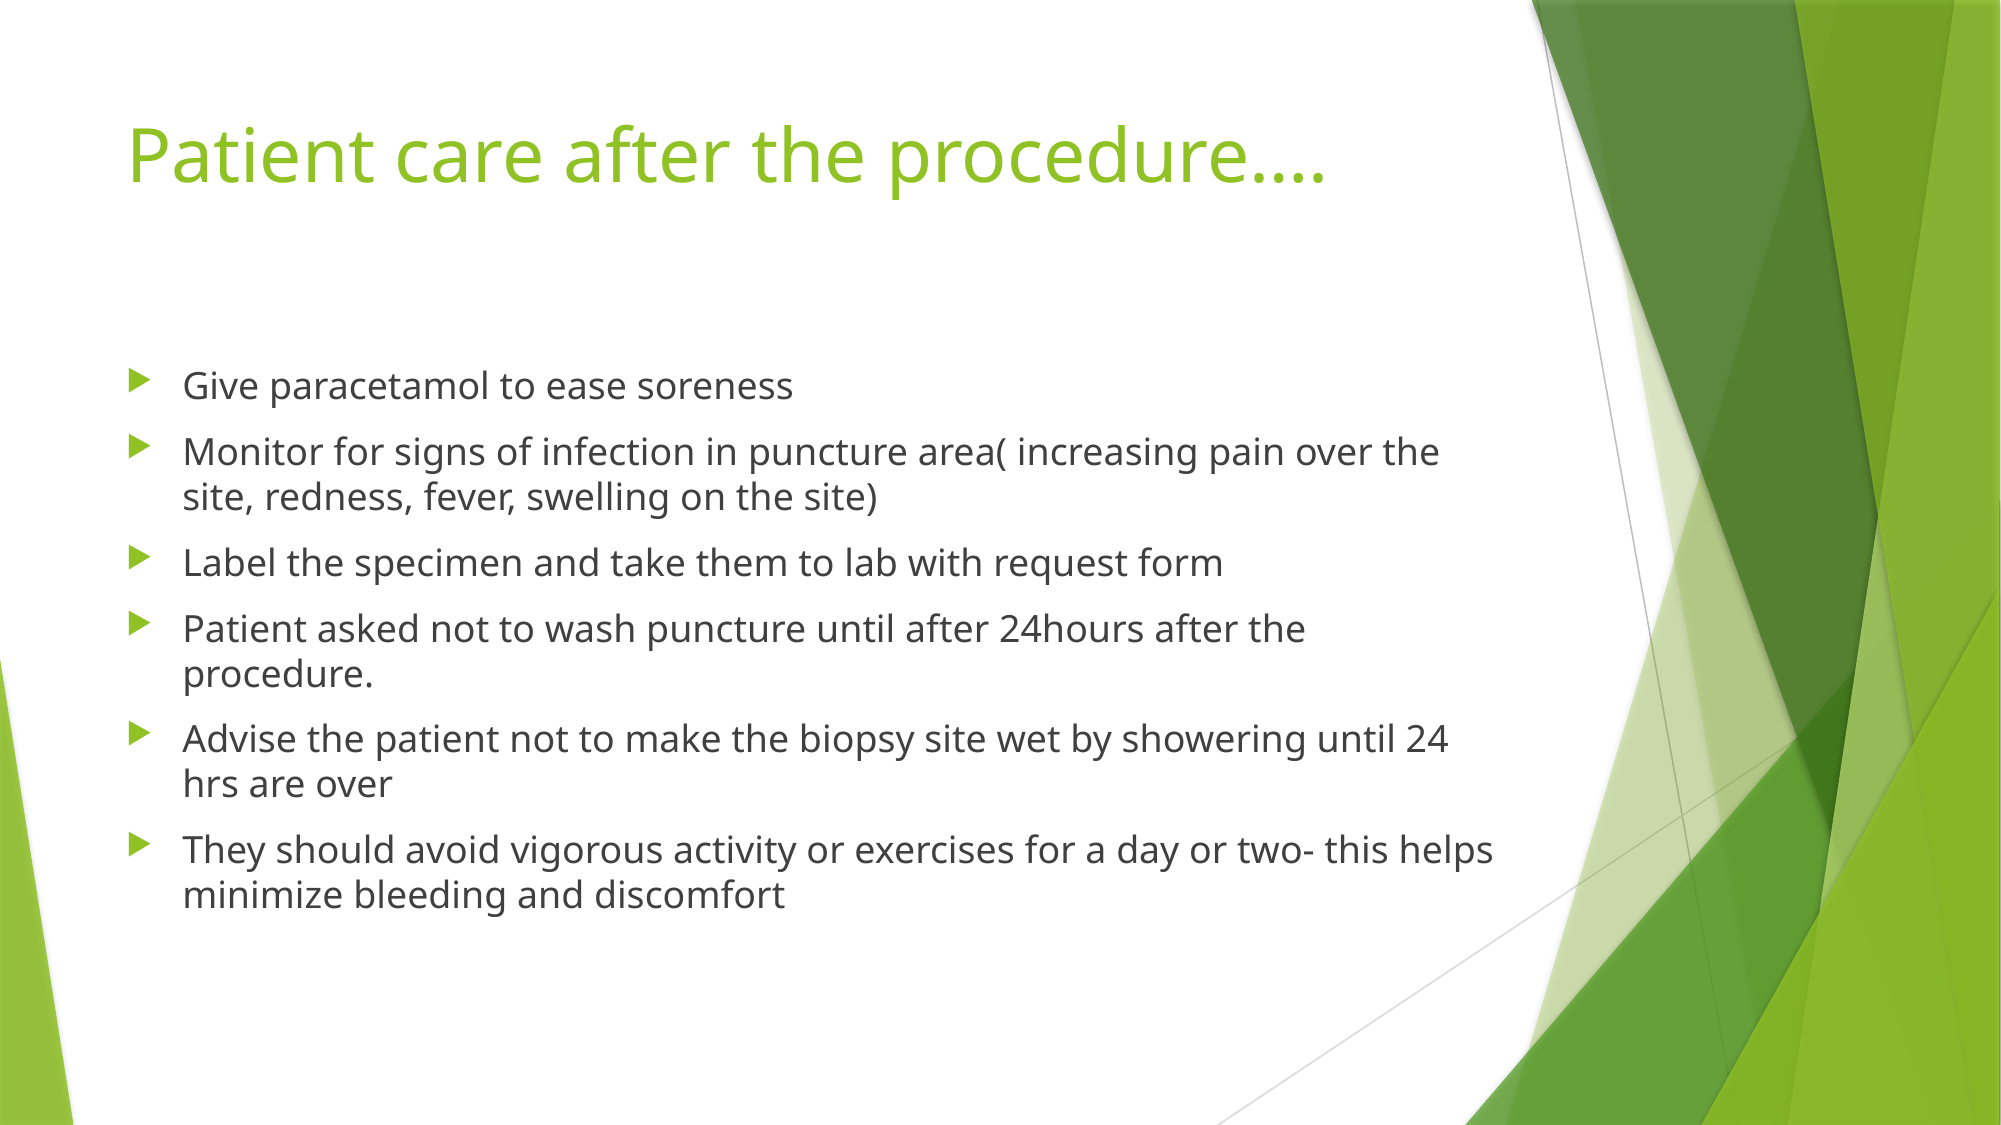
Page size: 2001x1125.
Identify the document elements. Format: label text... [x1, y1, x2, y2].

title Patient care after the procedure…. [111, 99, 1522, 317]
list Give paracetamol to ease soreness Monitor for signs of infection in puncture area( increasing pain over the site, redness, fever, swelling on the site) Label the specimen and take them to lab with request form Patient asked not to wash puncture until after 24hours after the procedure. Advise the patient not to make the biopsy site wet by showering until 24 hrs are over They should avoid vigorous activity or exercises for a day or two- this helps minimize bleeding and discomfort [111, 354, 1522, 992]
